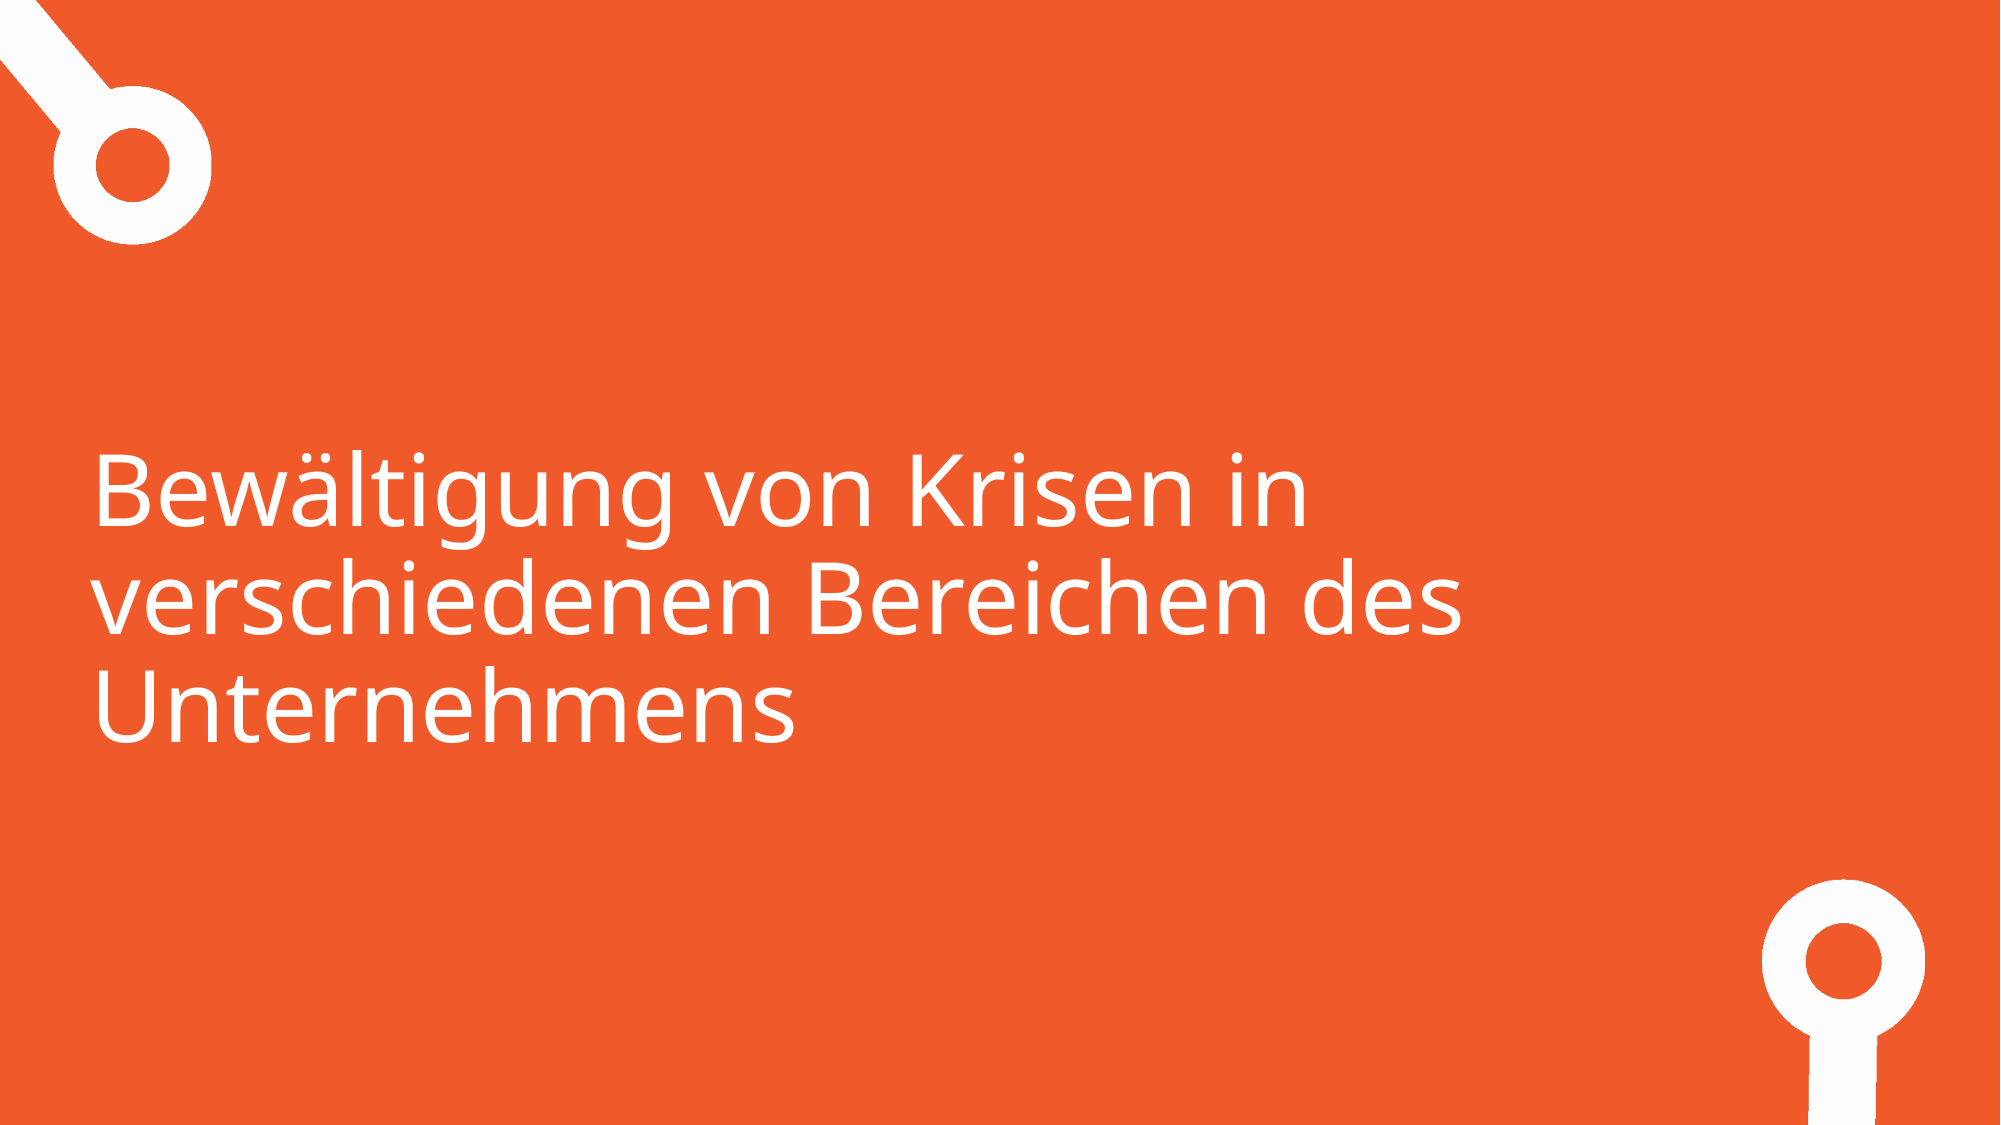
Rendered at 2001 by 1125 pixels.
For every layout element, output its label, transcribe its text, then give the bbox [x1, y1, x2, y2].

picture [1652, 870, 2001, 1125]
picture [0, 0, 269, 308]
list Bewältigung von Krisen in verschiedenen Bereichen des Unternehmens [75, 537, 1687, 797]
